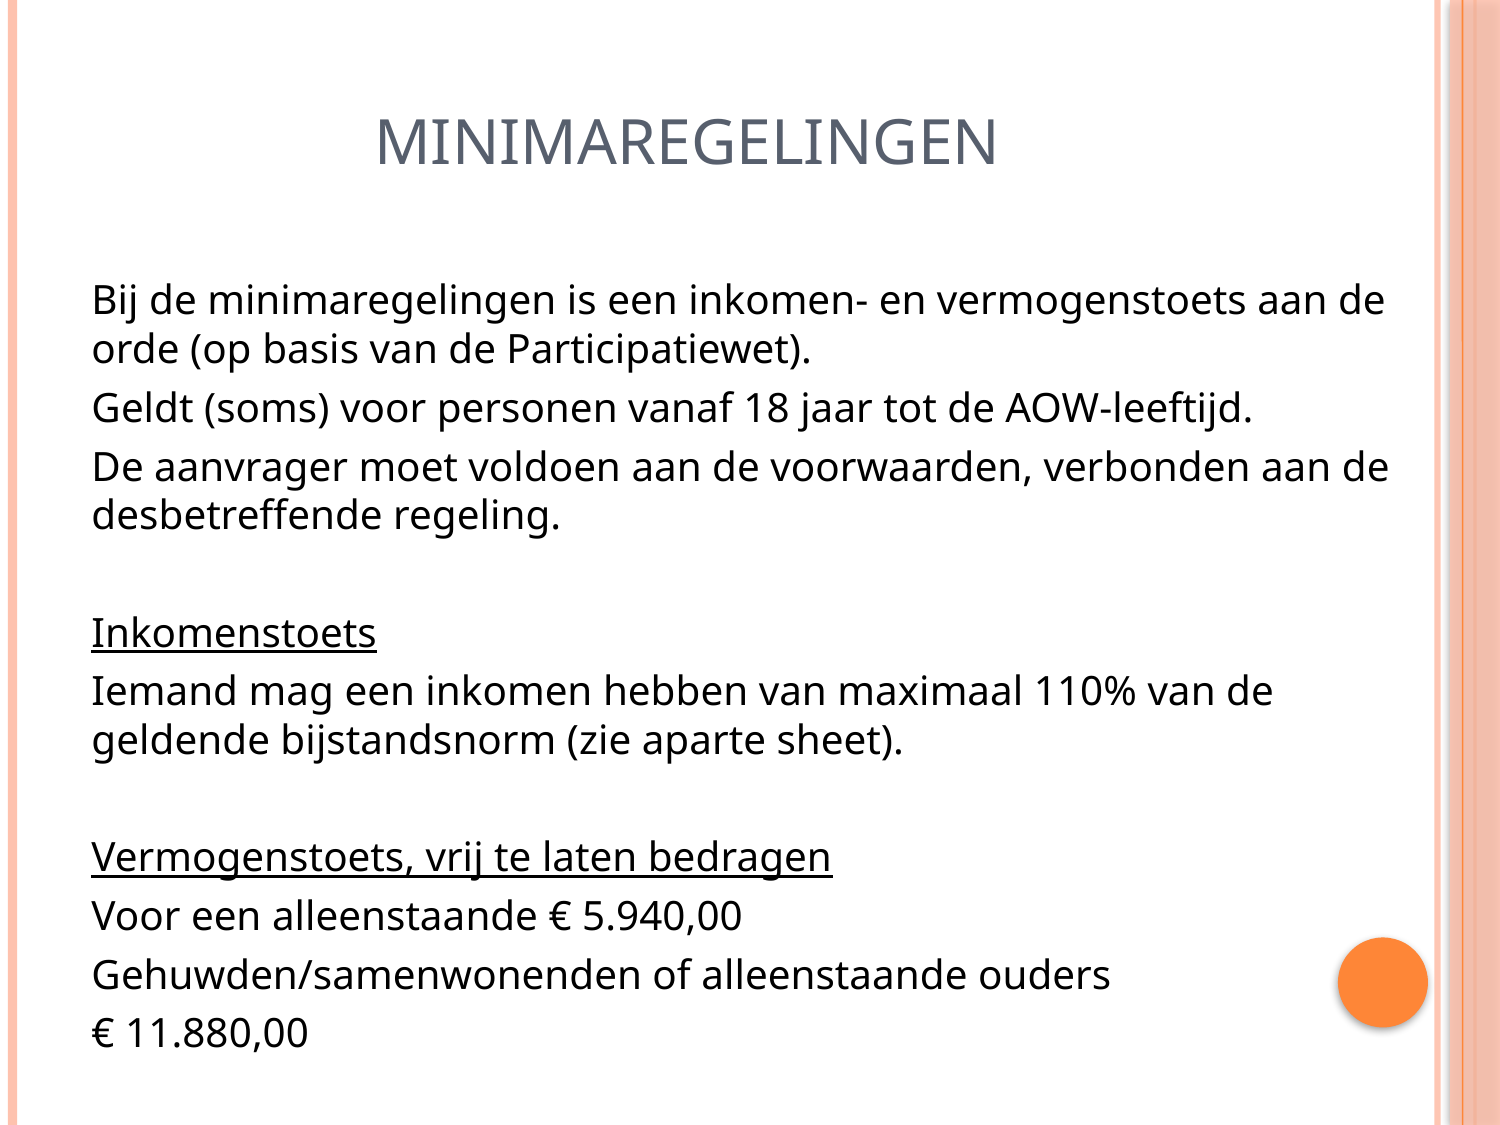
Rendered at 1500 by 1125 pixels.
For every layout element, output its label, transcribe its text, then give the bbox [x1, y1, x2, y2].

title Minimaregelingen [75, 45, 1300, 185]
list Bij de minimaregelingen is een inkomen- en vermogenstoets aan de orde (op basis van de Participatiewet). Geldt (soms) voor personen vanaf 18 jaar tot de AOW-leeftijd. De aanvrager moet voldoen aan de voorwaarden, verbonden aan de desbetreffende regeling. Inkomenstoets Iemand mag een inkomen hebben van maximaal 110% van de geldende bijstandsnorm (zie aparte sheet). Vermogenstoets, vrij te laten bedragen Voor een alleenstaande € 5.940,00 Gehuwden/samenwonenden of alleenstaande ouders € 11.880,00 [76, 267, 1412, 1067]
